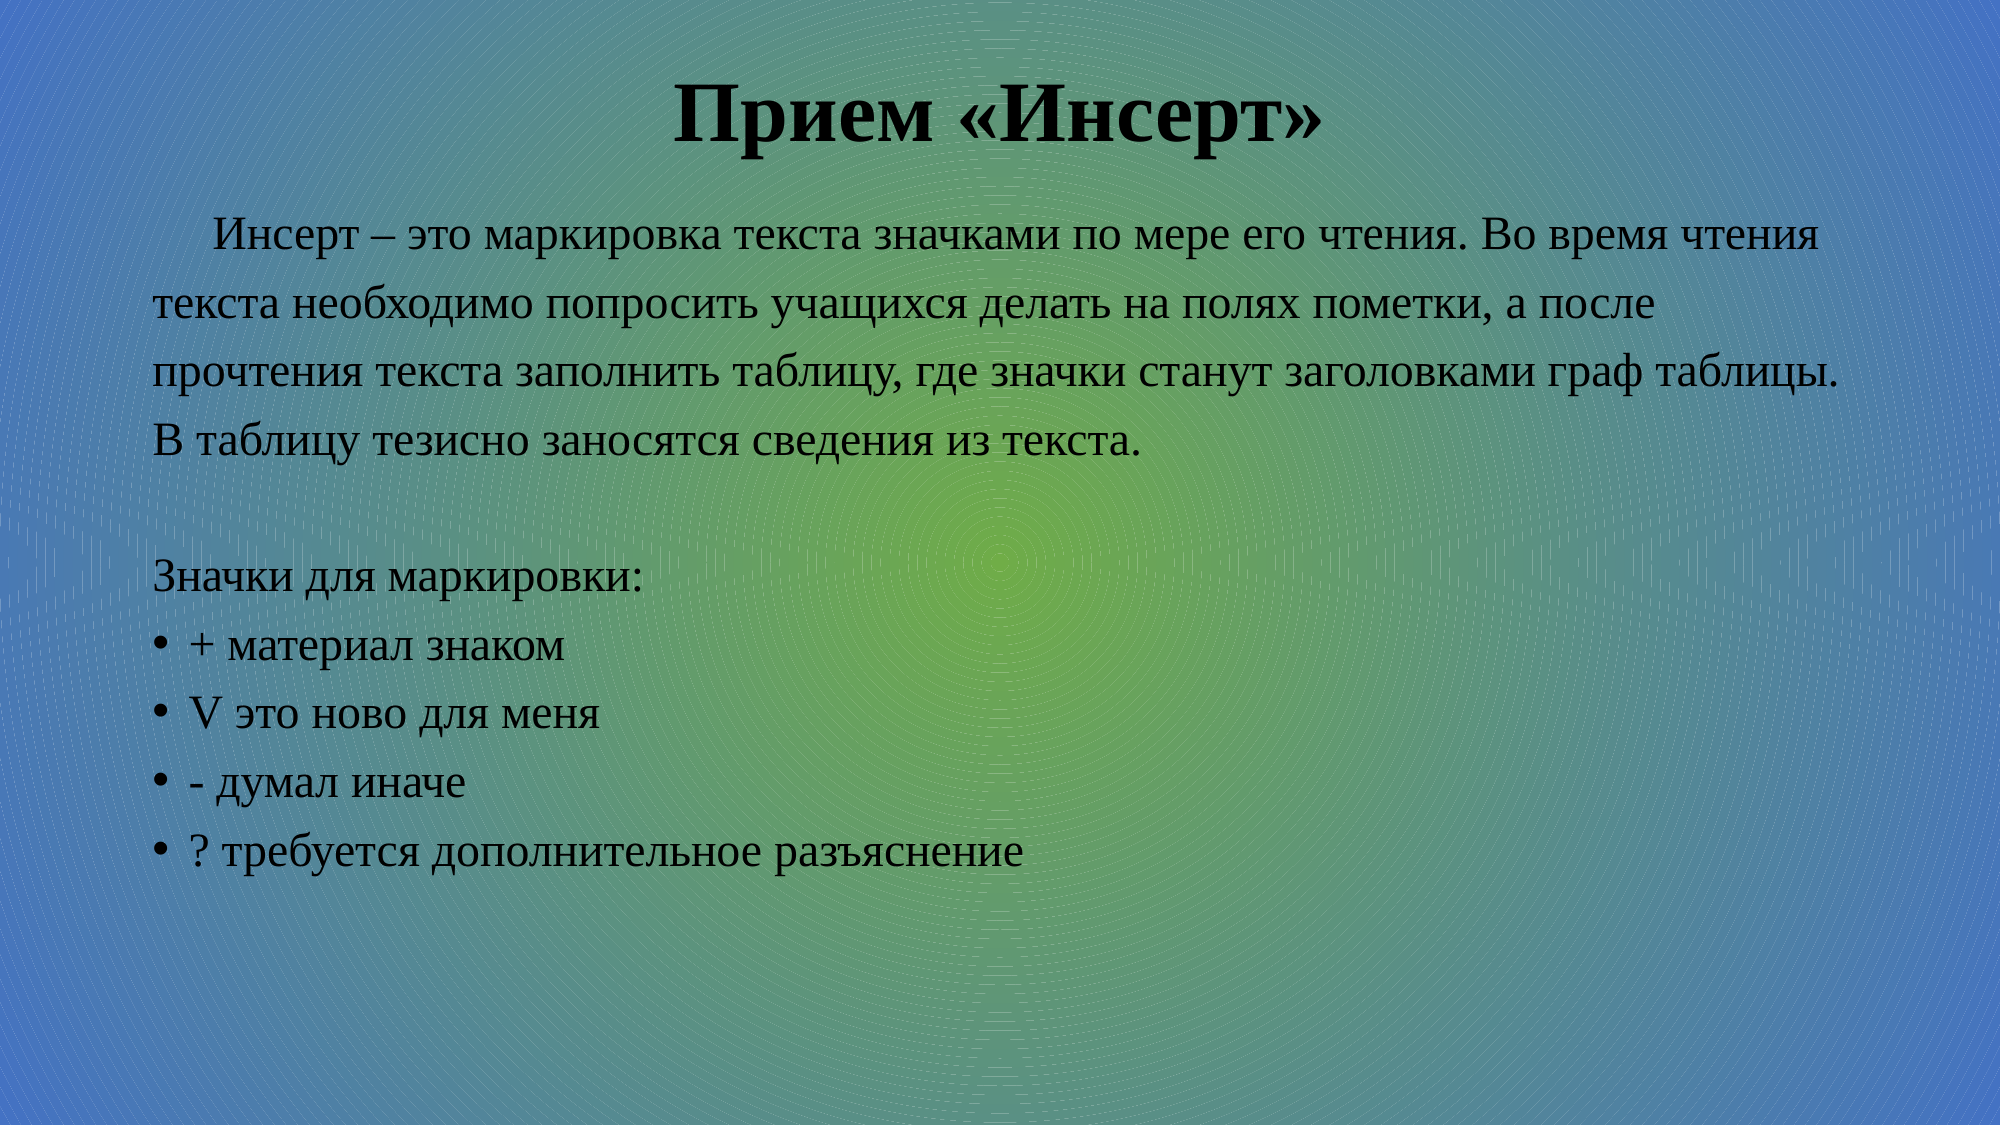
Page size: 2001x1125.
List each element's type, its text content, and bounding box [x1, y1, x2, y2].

title Прием «Инсерт» [137, 59, 1863, 169]
list Инсерт – это маркировка текста значками по мере его чтения. Во время чтения текста необходимо попросить учащихся делать на полях пометки, а после прочтения текста заполнить таблицу, где значки станут заголовками граф таблицы. В таблицу тезисно заносятся сведения из текста. Значки для маркировки: + материал знаком V это ново для меня - думал иначе ? требуется дополнительное разъяснение [137, 182, 1863, 1014]
